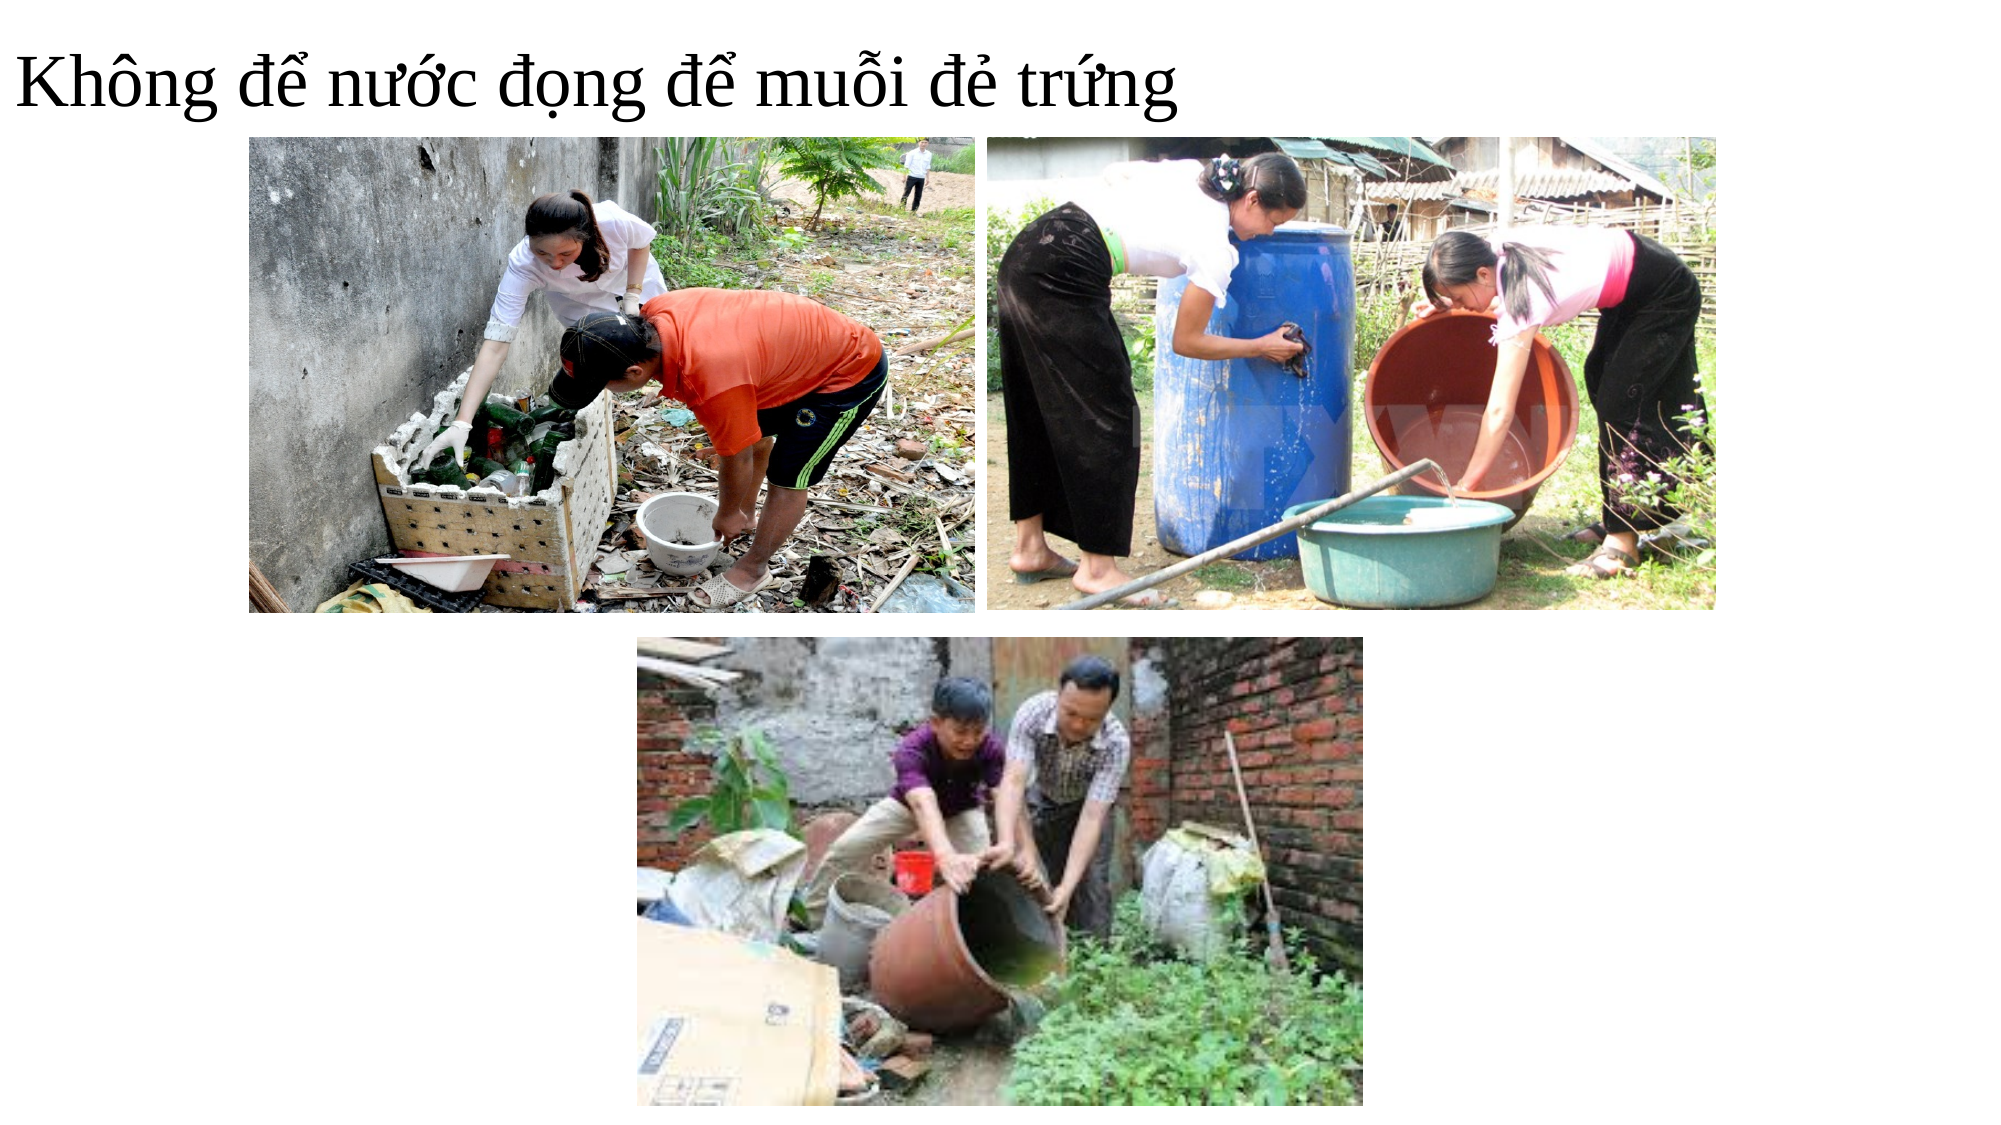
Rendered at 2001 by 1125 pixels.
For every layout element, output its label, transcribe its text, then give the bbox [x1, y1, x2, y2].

picture [249, 137, 975, 613]
picture [637, 637, 1363, 1106]
title Không để nước đọng để muỗi đẻ trứng [0, 37, 1400, 132]
picture [987, 137, 1716, 610]
